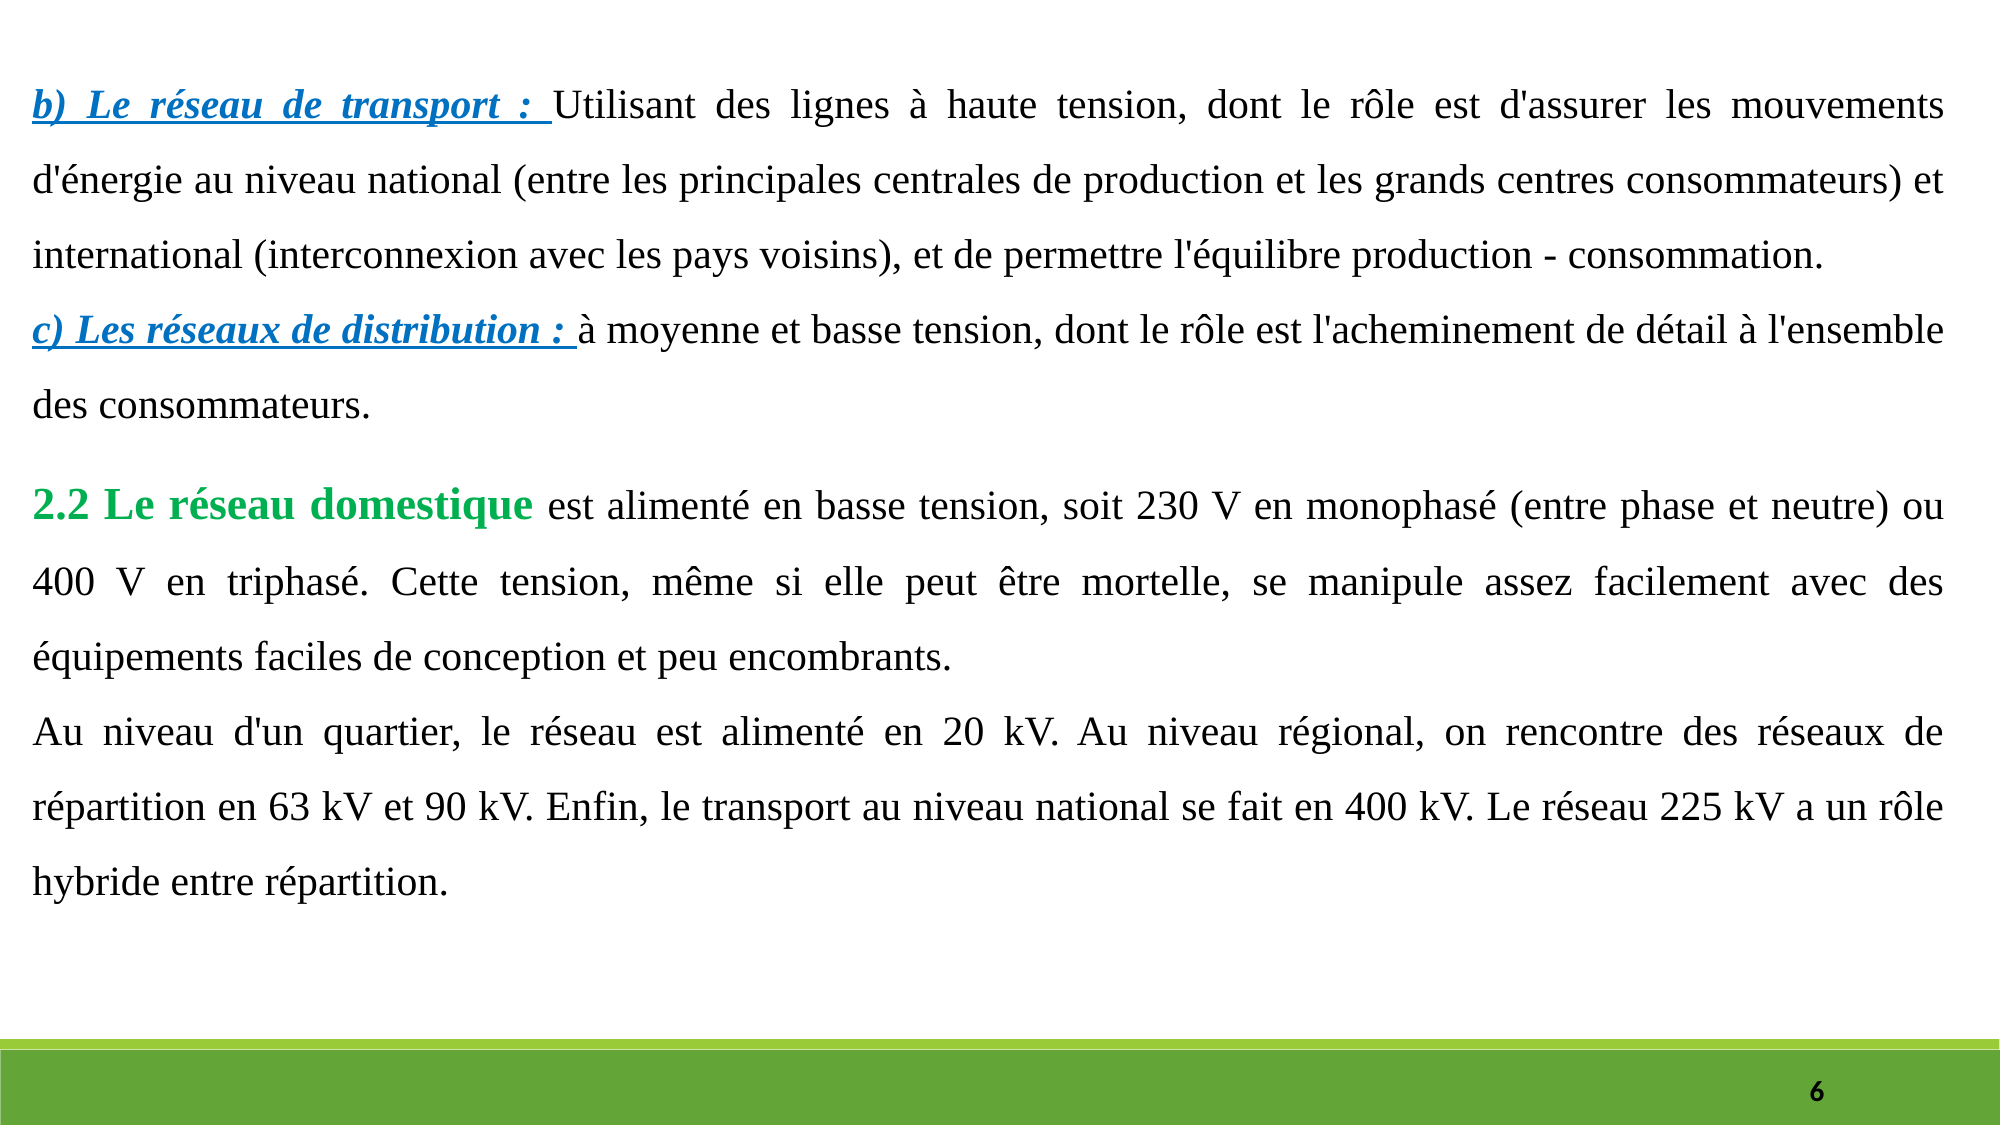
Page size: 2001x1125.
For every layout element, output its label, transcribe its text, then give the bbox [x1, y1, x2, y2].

slide_number 6 [1624, 1059, 1840, 1120]
text_box 2.2 Le réseau domestique est alimenté en basse tension, soit 230 V en monophasé (entre phase et neutre) ou 400 V en triphasé. Cette tension, même si elle peut être mortelle, se manipule assez facilement avec des équipements faciles de conception et peu encombrants. Au niveau d'un quartier, le réseau est alimenté en 20 kV. Au niveau régional, on rencontre des réseaux de répartition en 63 kV et 90 kV. Enfin, le transport au niveau national se fait en 400 kV. Le réseau 225 kV a un rôle hybride entre répartition. [17, 439, 1961, 912]
text_box b) Le réseau de transport : Utilisant des lignes à haute tension, dont le rôle est d'assurer les mouvements d'énergie au niveau national (entre les principales centrales de production et les grands centres consommateurs) et international (interconnexion avec les pays voisins), et de permettre l'équilibre production - consommation. c) Les réseaux de distribution : à moyenne et basse tension, dont le rôle est l'acheminement de détail à l'ensemble des consommateurs. [17, 15, 1961, 435]
